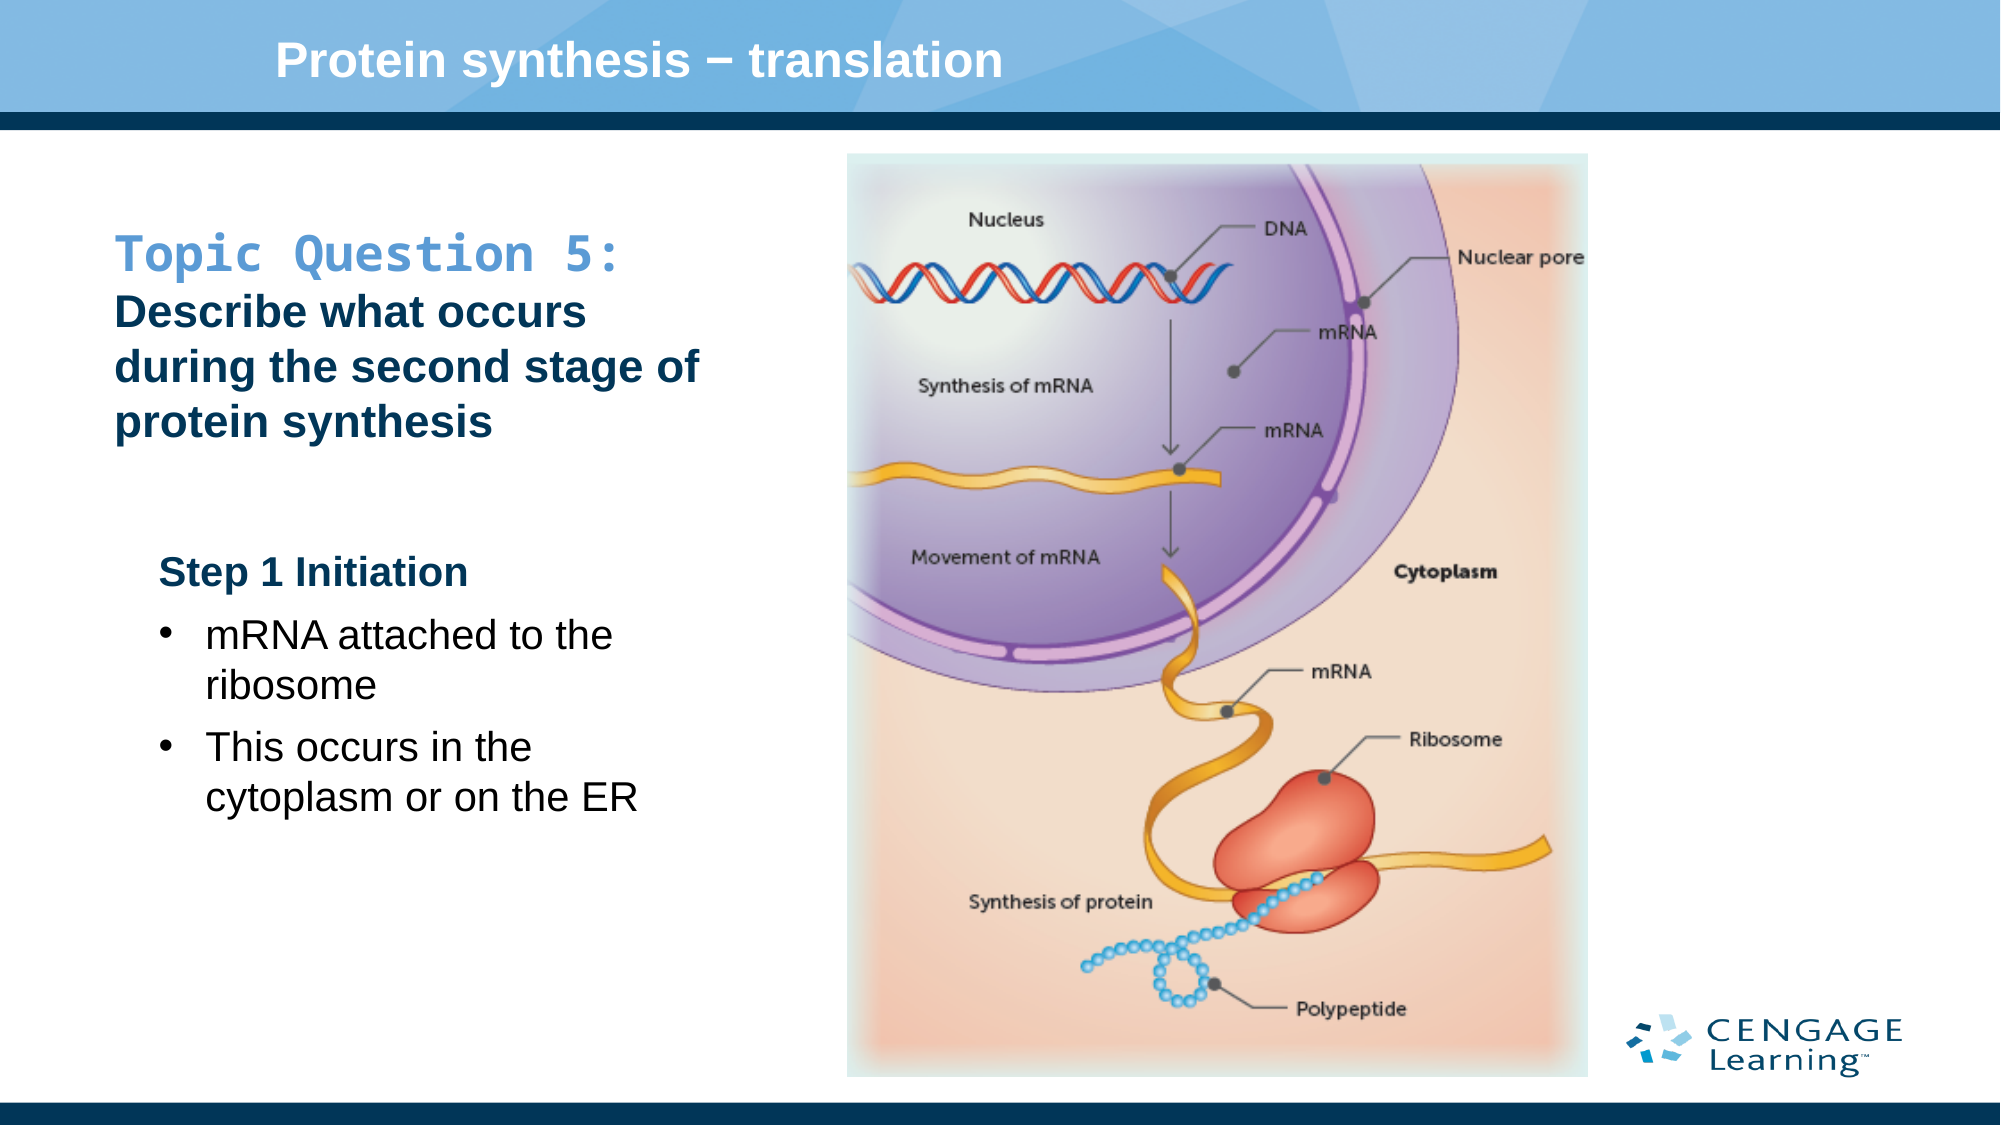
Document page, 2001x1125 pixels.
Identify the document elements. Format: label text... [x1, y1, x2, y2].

picture [847, 152, 1588, 1077]
text_box Step 1 Initiation mRNA attached to the ribosome This occurs in the cytoplasm or on the ER [143, 537, 682, 828]
text_box Protein synthesis − translation [274, 24, 1088, 101]
text_box Topic Question 5: Describe what occurs during the second stage of protein synthesis [114, 312, 711, 426]
picture [1594, 990, 1933, 1101]
picture [0, 0, 2001, 113]
